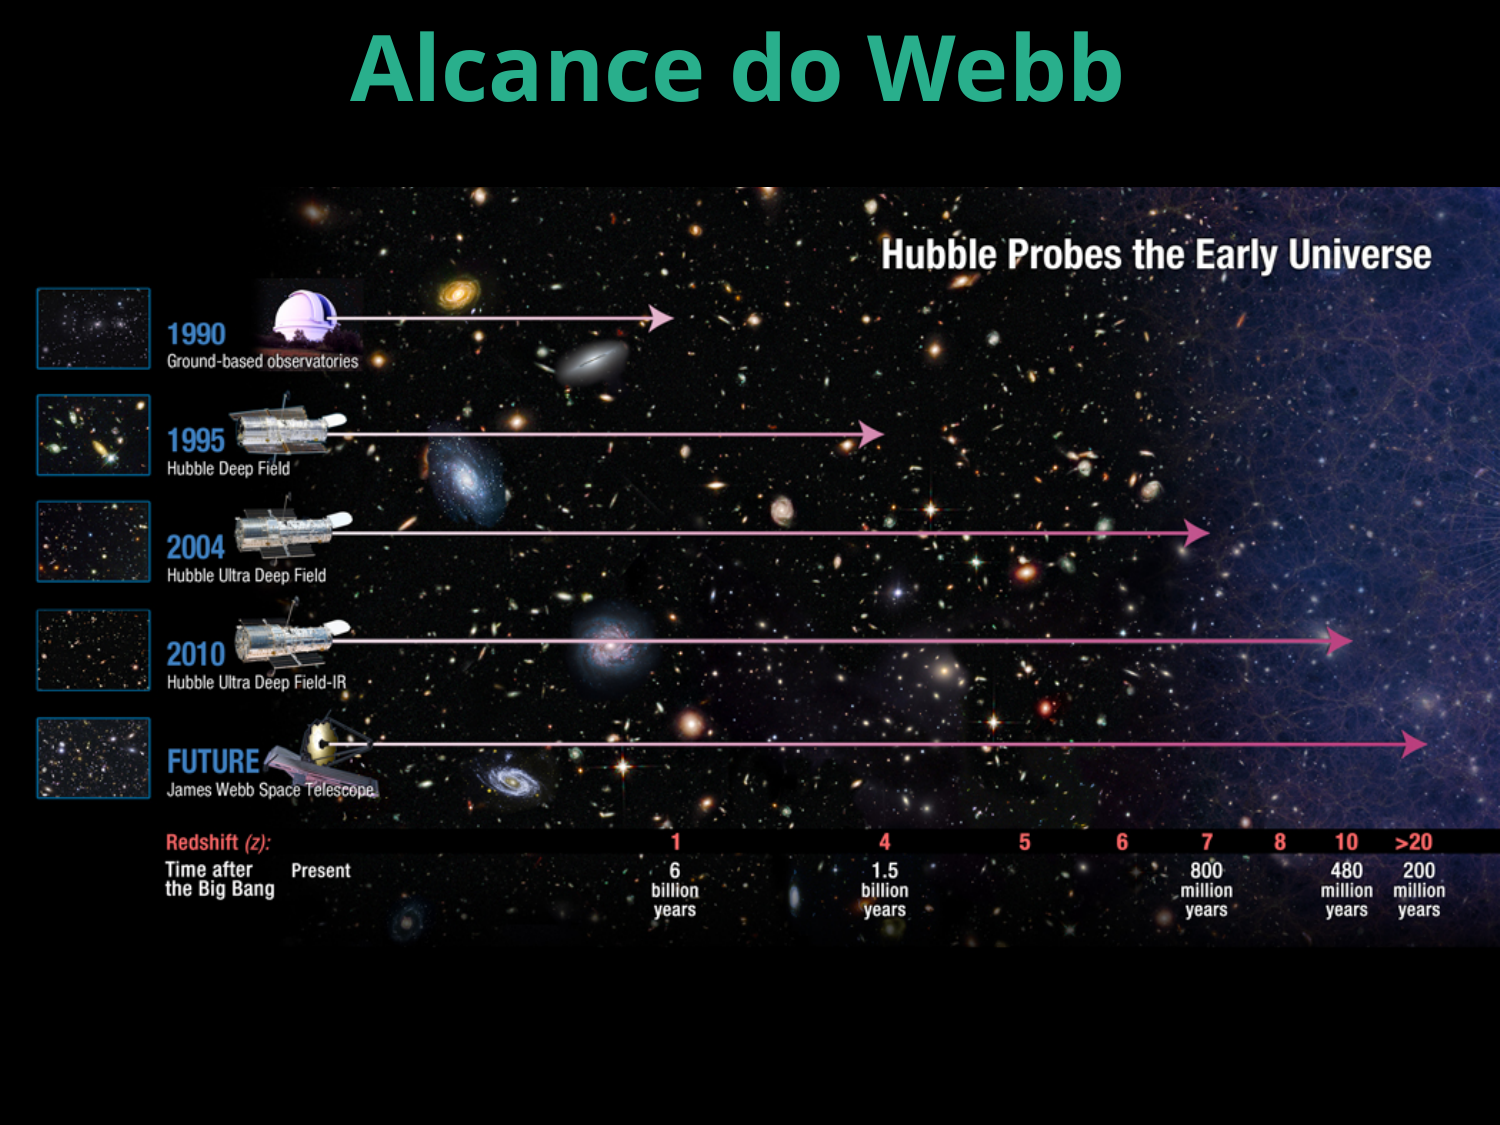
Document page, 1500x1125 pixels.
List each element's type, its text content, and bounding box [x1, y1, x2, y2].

picture [0, 187, 1500, 986]
text_box Alcance do Webb [103, 15, 1397, 187]
